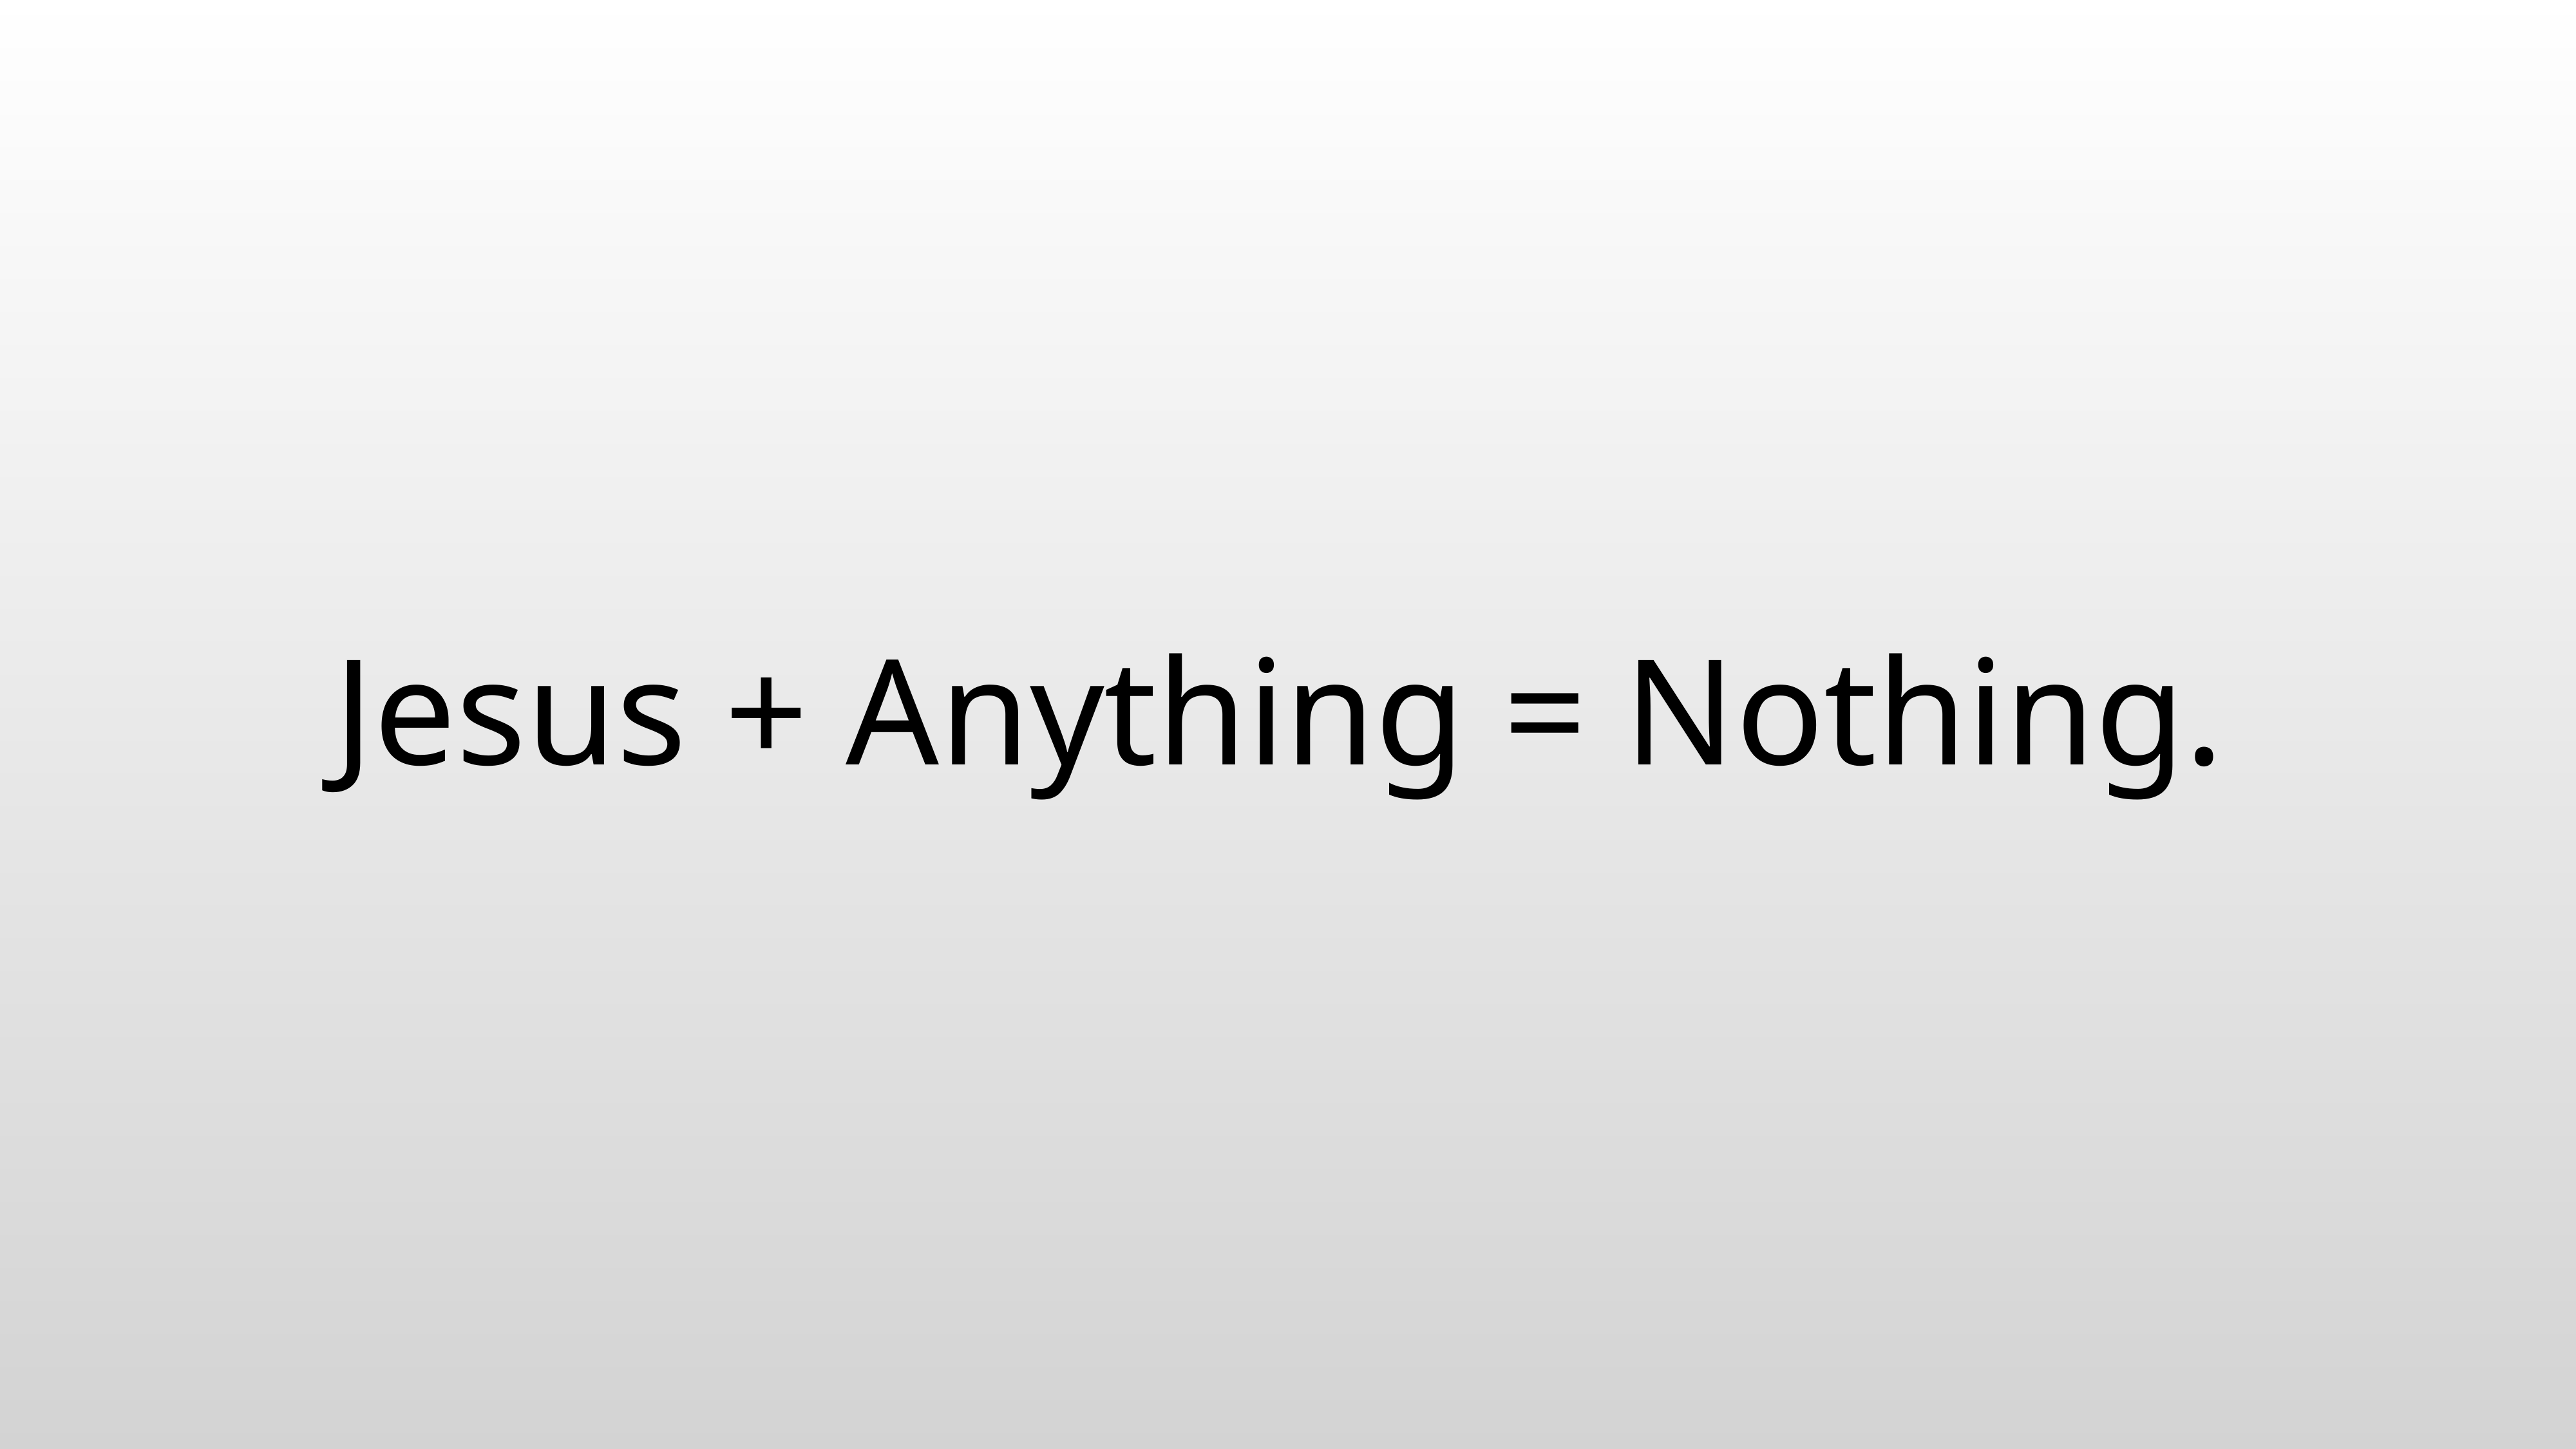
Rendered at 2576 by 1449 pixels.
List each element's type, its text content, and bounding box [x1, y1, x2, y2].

text_box Jesus + Anything = Nothing. [328, 613, 2230, 800]
